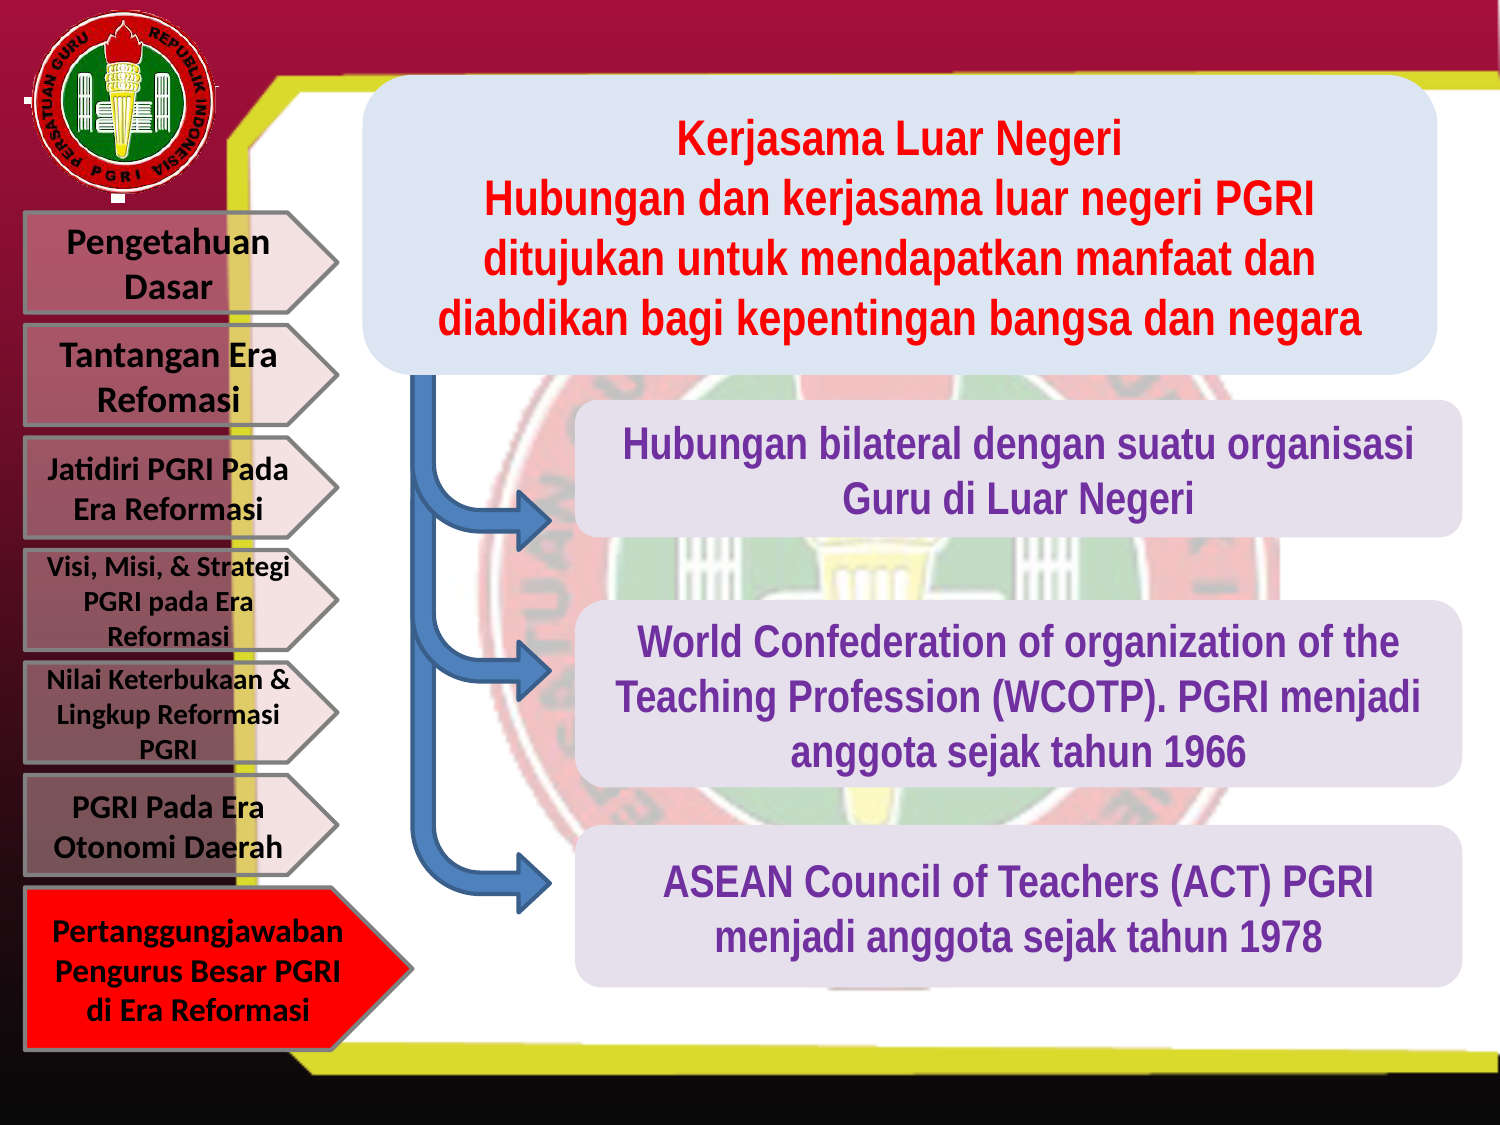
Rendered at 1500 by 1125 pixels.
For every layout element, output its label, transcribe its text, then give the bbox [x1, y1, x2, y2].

text_box Jatidiri PGRI Pada Era Reformasi [22, 435, 340, 540]
text_box Pengetahuan Dasar [22, 210, 340, 315]
text_box PGRI Pada Era Otonomi Daerah [22, 772, 340, 878]
text_box [410, 474, 553, 702]
text_box ASEAN Council of Teachers (ACT) PGRI menjadi anggota sejak tahun 1978 [574, 824, 1463, 988]
picture [0, 0, 1500, 1125]
text_box World Confederation of organization of the Teaching Profession (WCOTP). PGRI menjadi anggota sejak tahun 1966 [574, 600, 1463, 788]
text_box Pertanggungjawaban Pengurus Besar PGRI di Era Reformasi [22, 885, 415, 1053]
text_box Kerjasama Luar Negeri Hubungan dan kerjasama luar negeri PGRI ditujukan untuk mendapatkan manfaat dan diabdikan bagi kepentingan bangsa dan negara [362, 74, 1438, 375]
text_box Hubungan bilateral dengan suatu organisasi Guru di Luar Negeri [574, 399, 1463, 538]
text_box Visi, Misi, & Strategi PGRI pada Era Reformasi [22, 547, 340, 653]
text_box Tantangan Era Refomasi [22, 322, 340, 428]
text_box Nilai Keterbukaan & Lingkup Reformasi PGRI [22, 660, 340, 765]
text_box [410, 624, 553, 915]
text_box [410, 375, 553, 552]
